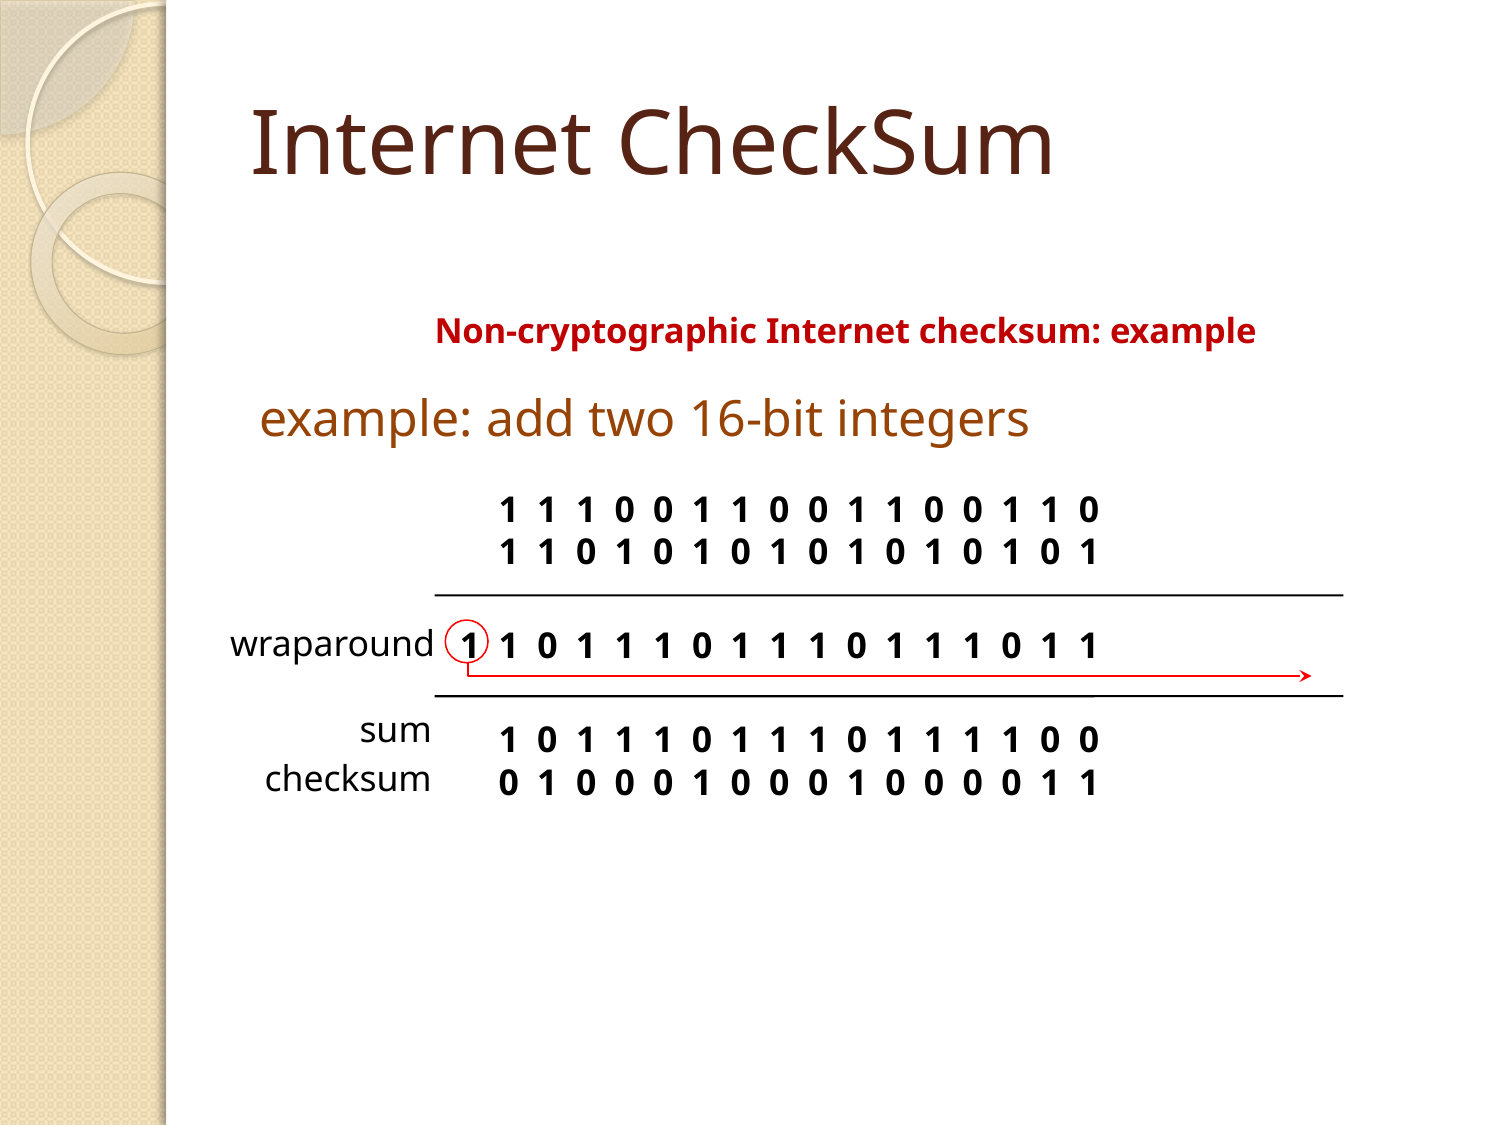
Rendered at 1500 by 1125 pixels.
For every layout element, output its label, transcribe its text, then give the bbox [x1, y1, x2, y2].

text_box [468, 663, 1312, 683]
text_box Non-cryptographic Internet checksum: example [434, 298, 1279, 351]
text_box example: add two 16-bit integers [259, 368, 1350, 754]
text_box 1 1 1 1 0 0 1 1 0 0 1 1 0 0 1 1 0 1 1 1 0 1 0 1 0 1 0 1 0 1 0 1 0 1 1 1 0 1 1 1 0 1 1 1 0 1 1 1 0 1 1 1 1 0 1 1 1 0 1 1 1 0 1 1 1 1 0 0 1 0 1 0 0 0 1 0 0 0 1 0 0 0 0 1 1 [445, 697, 1344, 810]
title Internet CheckSum [235, 45, 1466, 233]
text_box 1 1 1 1 0 0 1 1 0 0 1 1 0 0 1 1 0 1 1 1 0 1 0 1 0 1 0 1 0 1 0 1 0 1 1 1 0 1 1 1 0 1 1 1 0 1 1 1 0 1 1 1 1 0 1 1 1 0 1 1 1 0 1 1 1 1 0 0 1 0 1 0 0 0 1 0 0 0 1 0 0 0 0 1 1 [445, 596, 1344, 696]
text_box [450, 620, 489, 663]
text_box sum [344, 699, 447, 748]
text_box wraparound [215, 613, 450, 672]
text_box checksum [249, 748, 447, 806]
text_box 1 1 1 1 0 0 1 1 0 0 1 1 0 0 1 1 0 1 1 1 0 1 0 1 0 1 0 1 0 1 0 1 0 1 1 1 0 1 1 1 0 1 1 1 0 1 1 1 0 1 1 1 1 0 1 1 1 0 1 1 1 0 1 1 1 1 0 0 1 0 1 0 0 0 1 0 0 0 1 0 0 0 0 1 1 [445, 479, 1344, 595]
